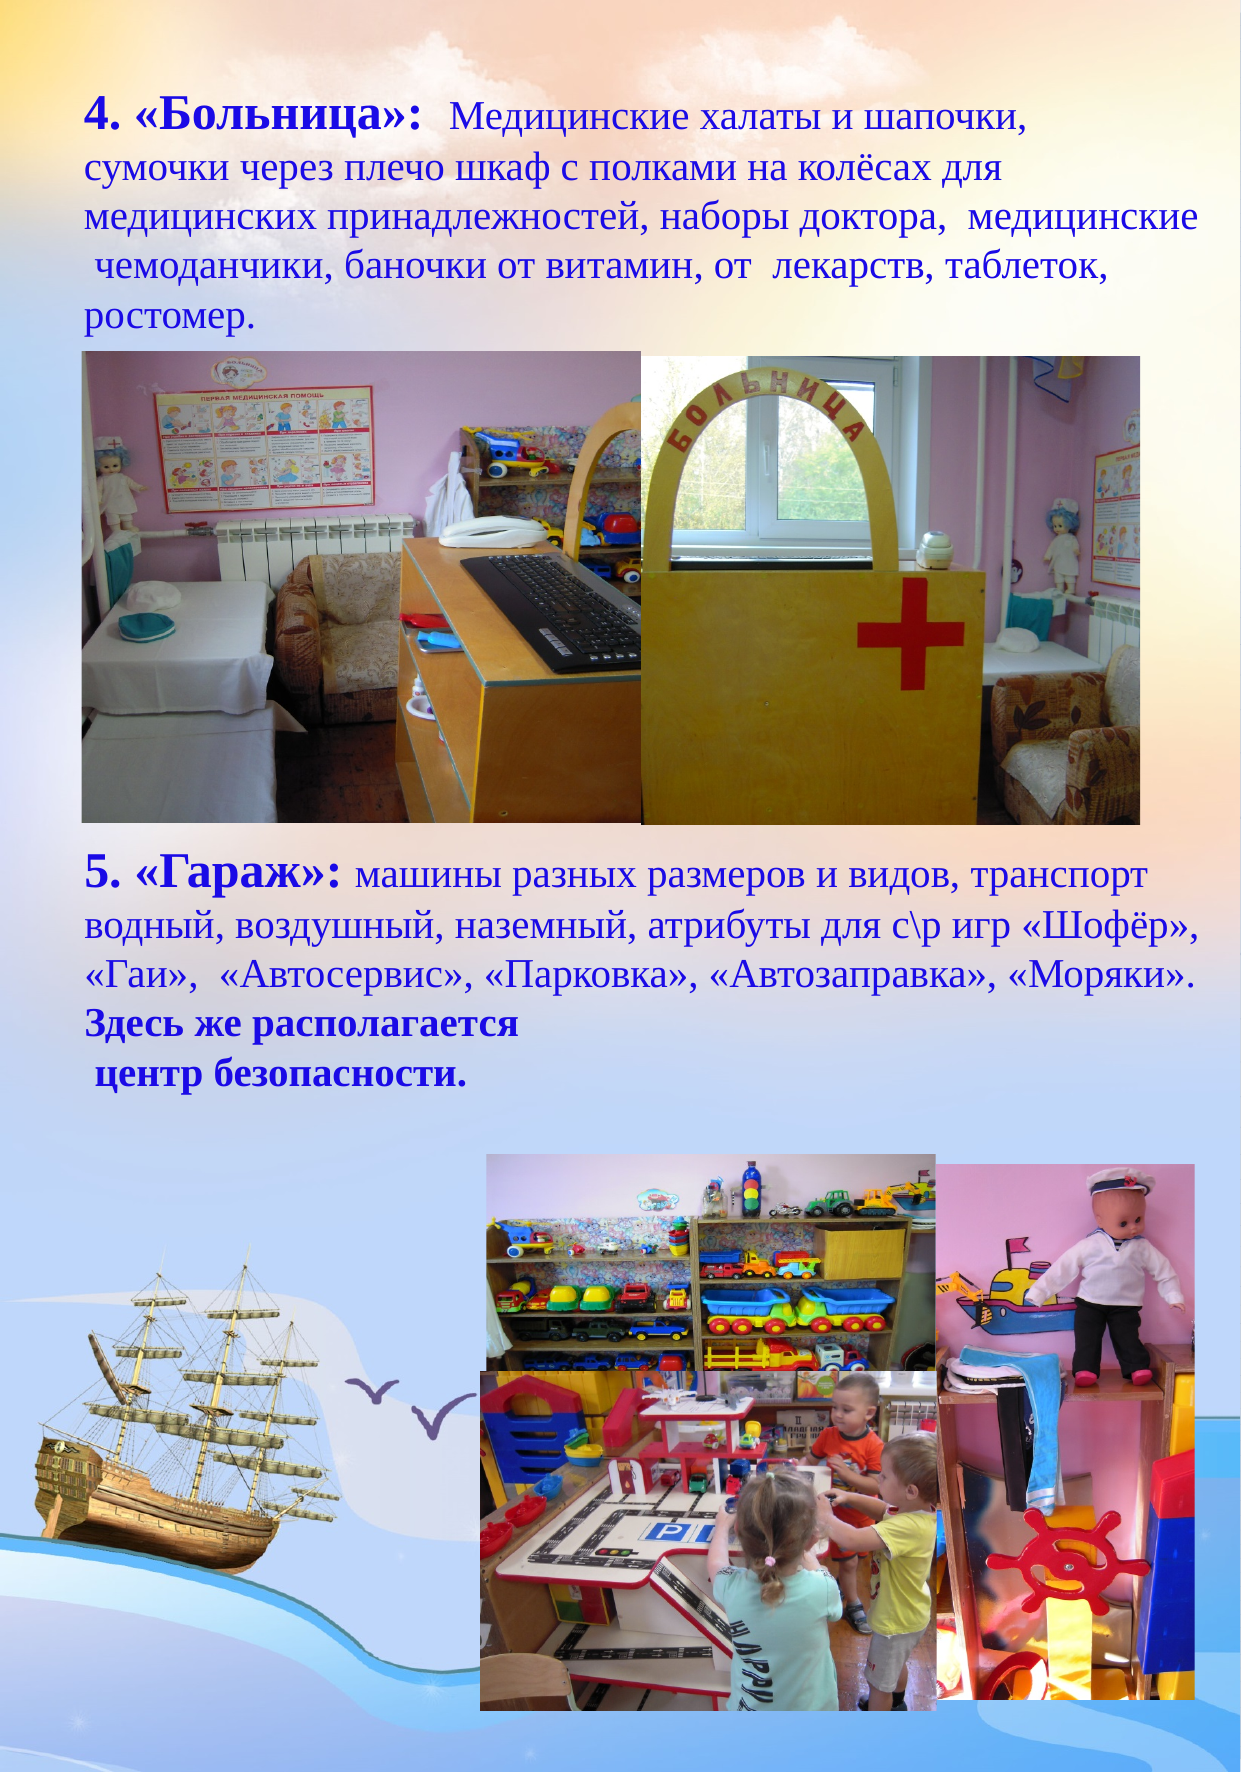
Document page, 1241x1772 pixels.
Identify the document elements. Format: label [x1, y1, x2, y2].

picture [479, 1154, 1195, 1711]
list [0, 0, 1241, 1772]
picture [81, 351, 1141, 825]
